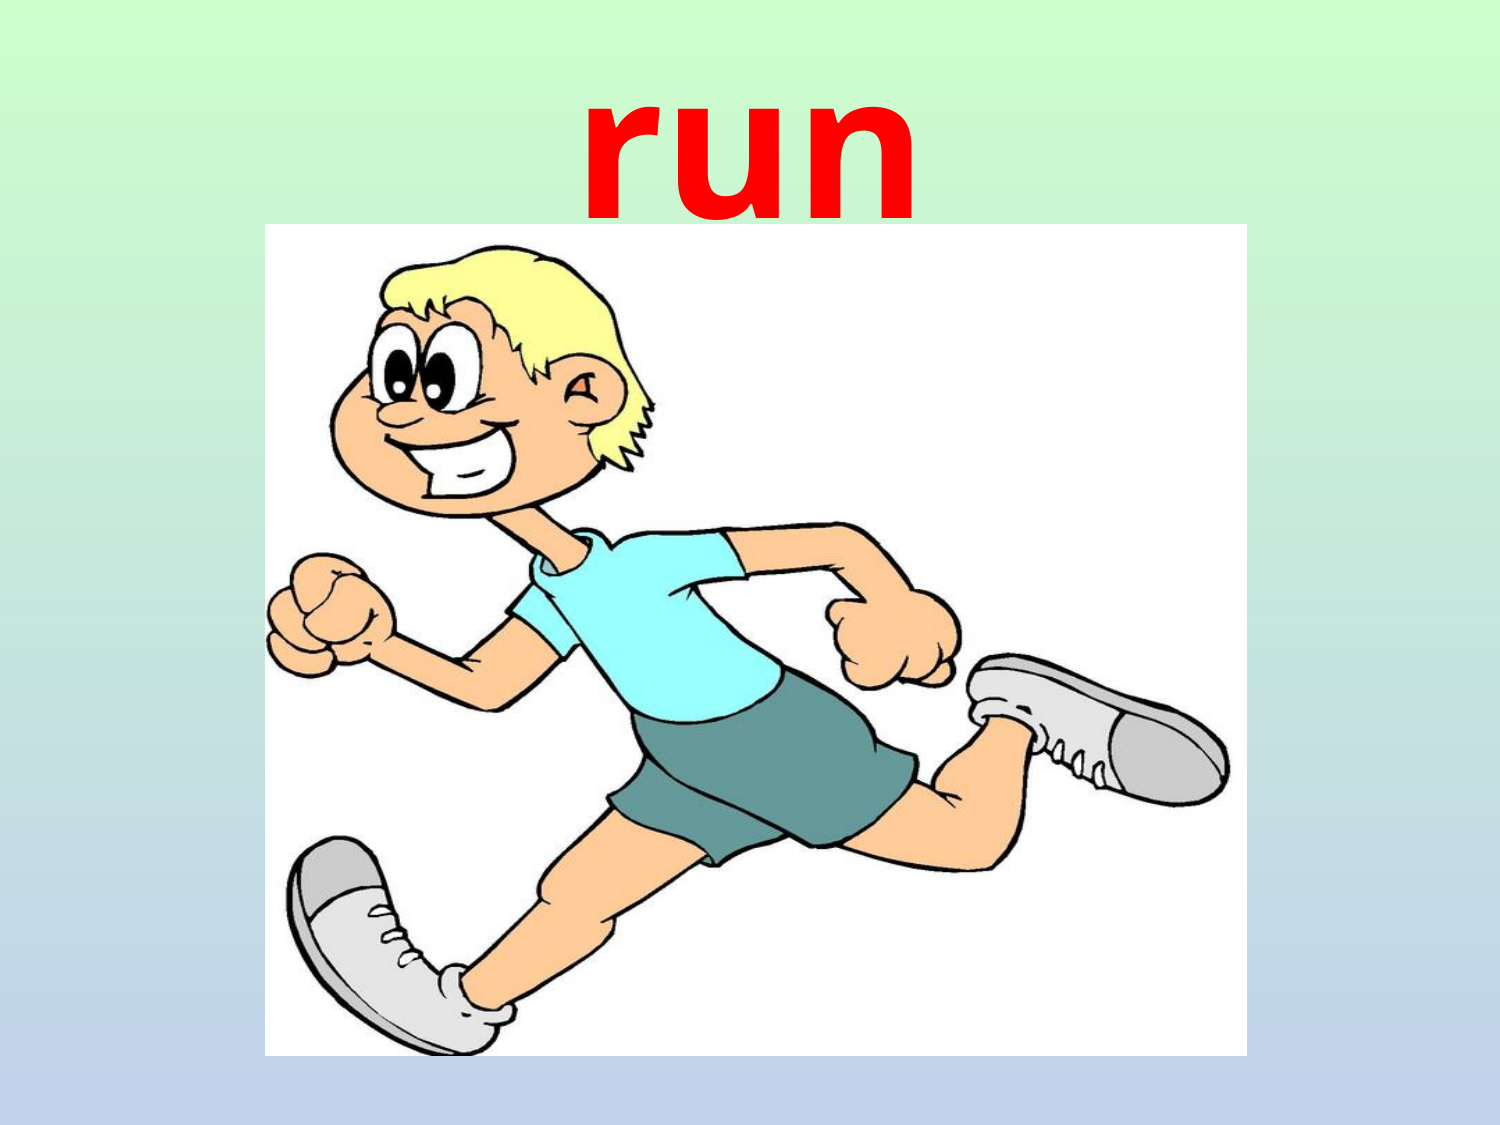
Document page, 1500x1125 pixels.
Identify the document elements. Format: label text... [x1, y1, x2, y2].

title run [75, 45, 1425, 233]
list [265, 223, 1247, 1056]
